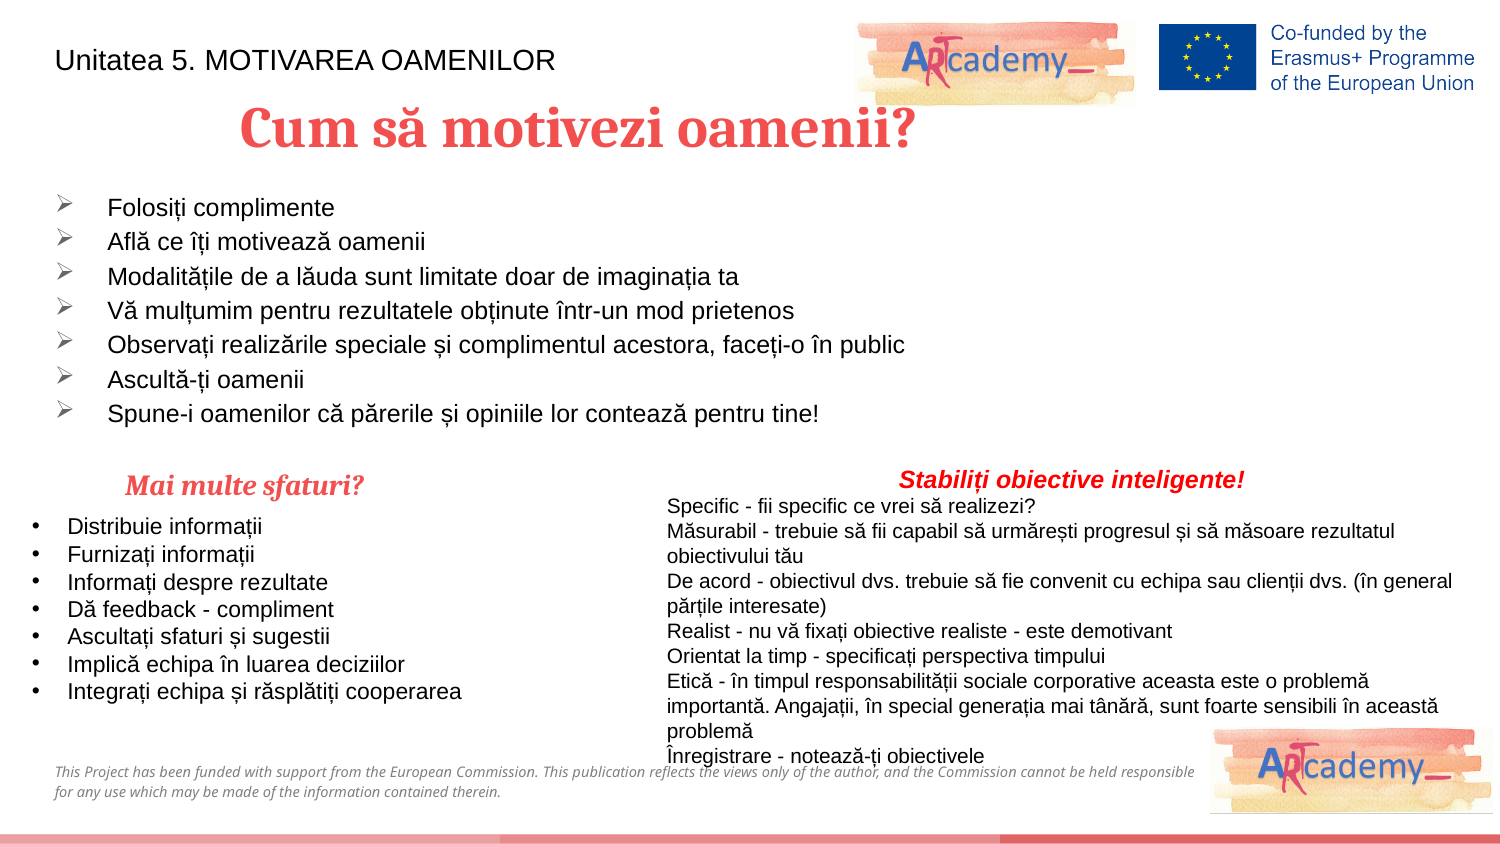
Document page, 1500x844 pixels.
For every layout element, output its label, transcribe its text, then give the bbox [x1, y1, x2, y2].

text_box Unitatea 5. MOTIVAREA OAMENILOR [39, 33, 653, 84]
text_box This Project has been funded with support from the European Commission. This publication reflects the views only of the author, and the Commission cannot be held responsible for any use which may be made of the information contained therein. [39, 754, 1205, 799]
title Cum să motivezi oamenii? [0, 11, 1171, 175]
text_box Mai multe sfaturi? [110, 458, 379, 509]
picture [1158, 24, 1474, 94]
text_box Stabiliți obiective inteligente! Specific - fii specific ce vrei să realizezi? Măsurabil - trebuie să fii capabil să urmărești progresul și să măsoare rezultatul obiectivului tău De acord - obiectivul dvs. trebuie să fie convenit cu echipa sau clienții dvs. (în general părțile interesate) Realist - nu vă fixați obiective realiste - este demotivant Orientat la timp - specificați perspectiva timpului Etică - în timpul responsabilității sociale corporative aceasta este o problemă importantă. Angajații, în special generația mai tânără, sunt foarte sensibili în această problemă Înregistrare - notează-ți obiectivele [652, 455, 1493, 776]
picture [1210, 709, 1493, 844]
picture [854, 2, 1137, 138]
list Folosiți complimente Află ce îți motivează oamenii Modalitățile de a lăuda sunt limitate doar de imaginația ta Vă mulțumim pentru rezultatele obținute într-un mod prietenos Observați realizările speciale și complimentul acestora, faceți-o în public Ascultă-ți oamenii Spune-i oamenilor că părerile și opiniile lor contează pentru tine! [17, 171, 1392, 474]
text_box Distribuie informații Furnizați informații Informați despre rezultate Dă feedback - compliment Ascultați sfaturi și sugestii Implică echipa în luarea deciziilor Integrați echipa și răsplătiți cooperarea [17, 504, 652, 712]
